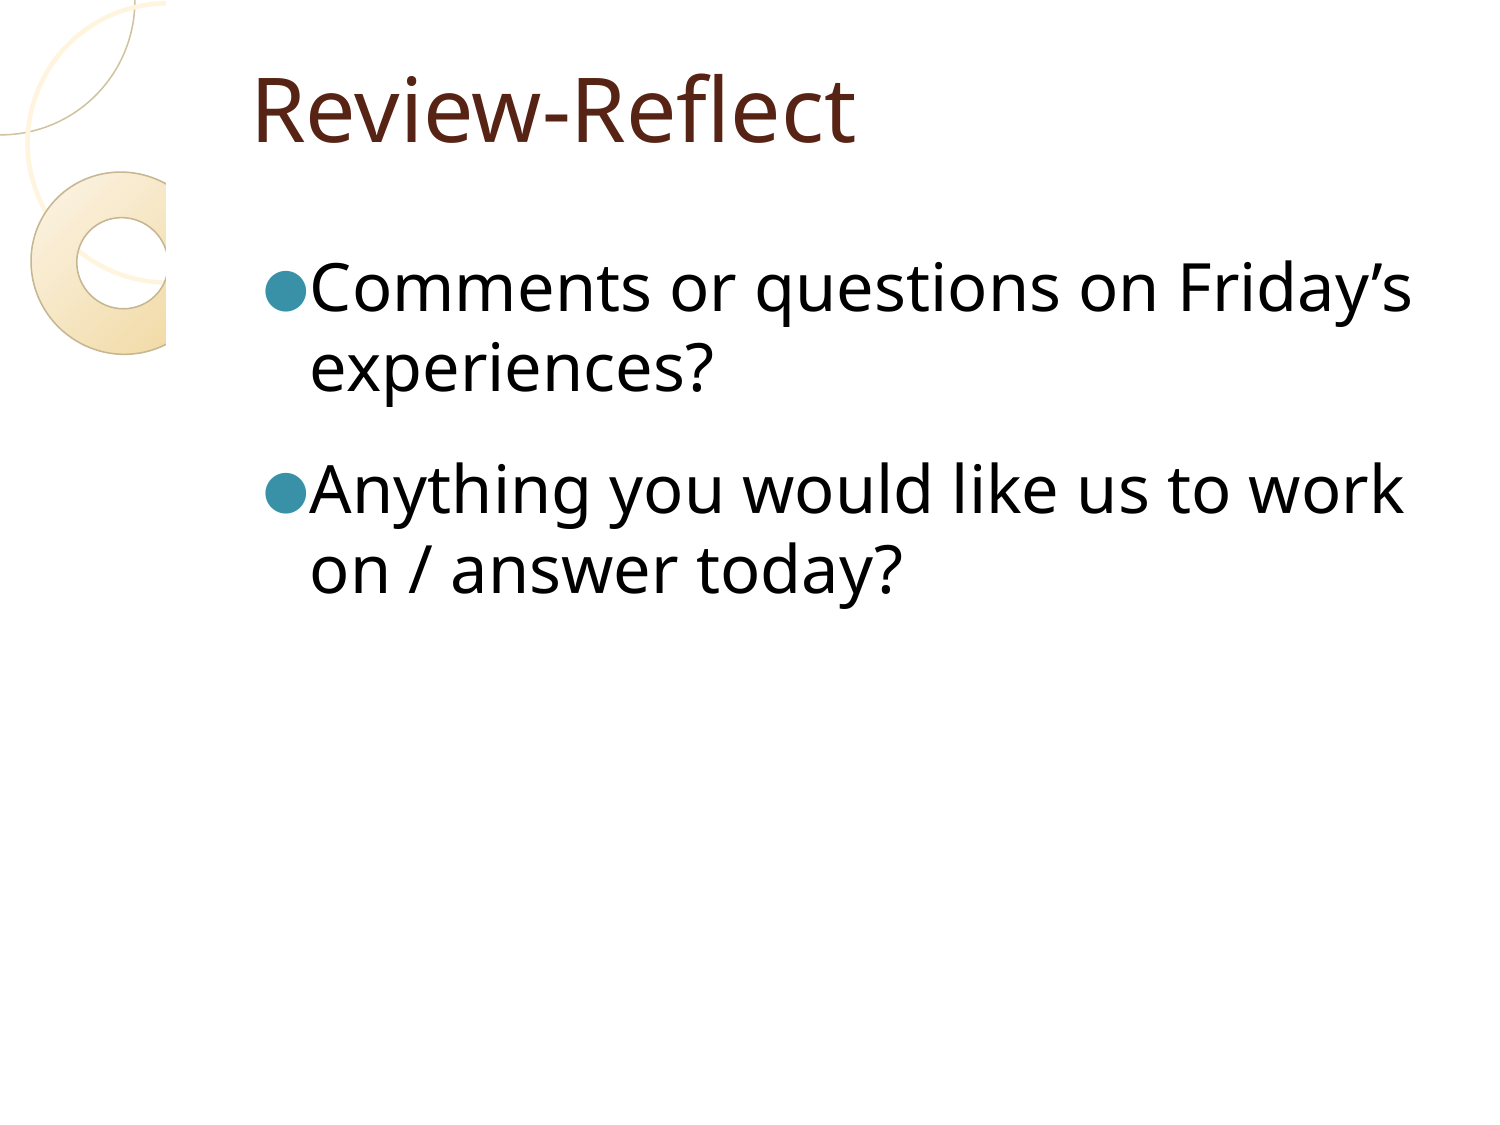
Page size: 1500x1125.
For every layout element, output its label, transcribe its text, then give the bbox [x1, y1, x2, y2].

title Review-Reflect [235, 45, 1466, 233]
text_box Comments or questions on Friday’s experiences? Anything you would like us to work on / answer today? [235, 237, 1466, 1025]
